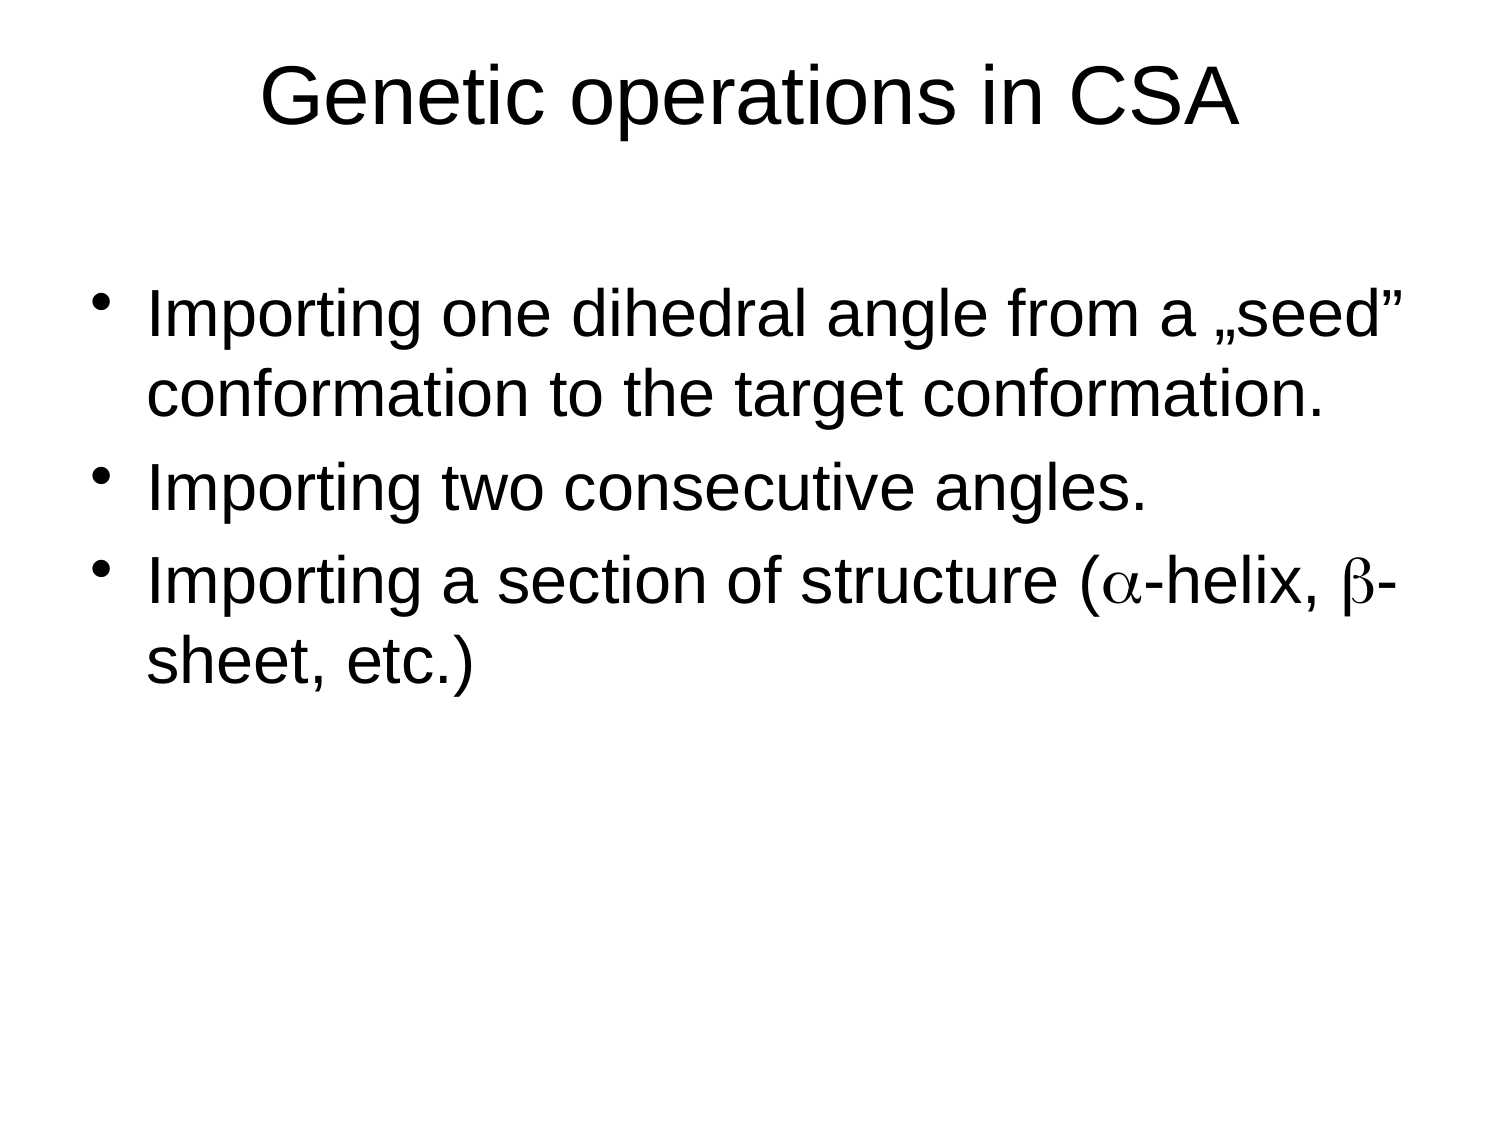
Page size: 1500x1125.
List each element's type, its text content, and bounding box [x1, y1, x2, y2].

title Genetic operations in CSA [74, 44, 1426, 138]
list Importing one dihedral angle from a „seed” conformation to the target conformation. Importing two consecutive angles. Importing a section of structure (a-helix, b-sheet, etc.) [74, 262, 1426, 1006]
